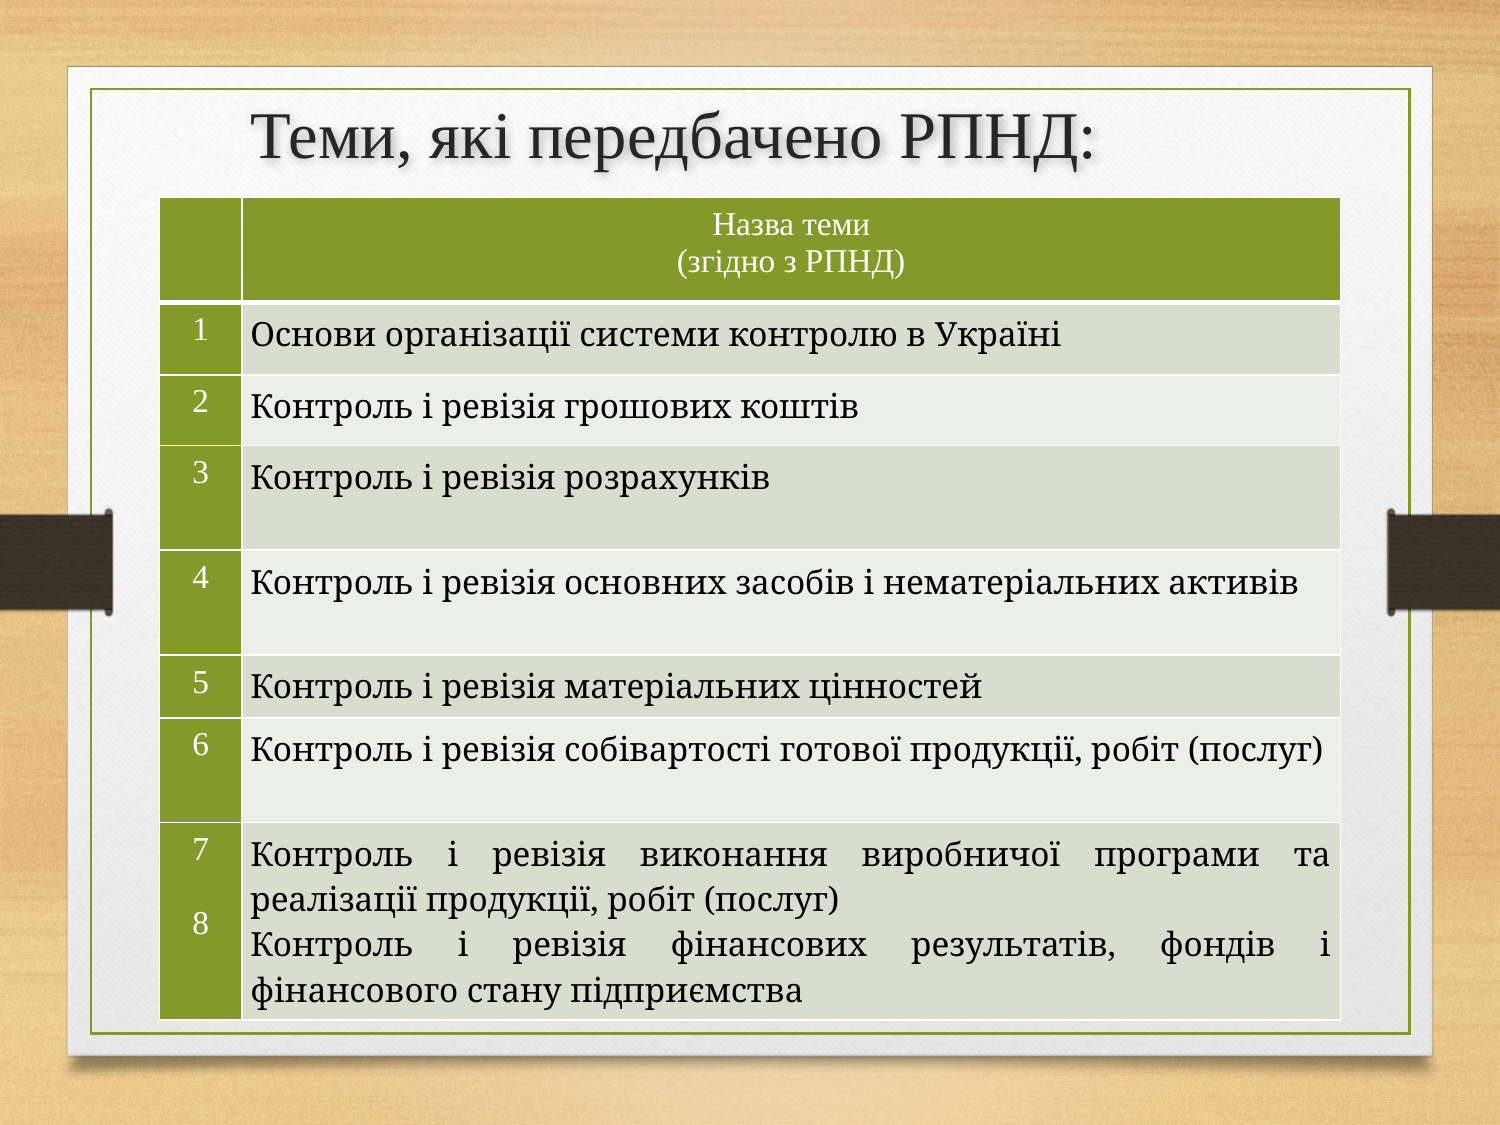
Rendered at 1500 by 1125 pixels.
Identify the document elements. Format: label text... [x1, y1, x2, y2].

title Теми, які передбачено РПНД: [53, 78, 1296, 185]
table_header Назва теми (згідно з РПНД) [243, 198, 1340, 300]
table_cell 7 8 [160, 823, 241, 1019]
table_cell Контроль і ревізія собівартості готової продукції, робіт (послуг) [243, 719, 1340, 822]
table_header [160, 198, 241, 300]
table_cell Контроль і ревізія матеріальних цінностей [243, 656, 1340, 717]
table_cell 4 [160, 551, 241, 654]
table_cell 6 [160, 719, 241, 822]
picture [0, 0, 1500, 1125]
table_cell Основи організації системи контролю в Україні [243, 305, 1340, 374]
table_cell Контроль і ревізія виконання виробничої програми та реалізації продукції, робіт (послуг) Контроль і ревізія фінансових результатів, фондів і фінансового стану підприємства [243, 823, 1340, 1019]
table_cell Контроль і ревізія розрахунків [243, 446, 1340, 549]
table_cell 5 [160, 656, 241, 717]
table_cell 2 [160, 376, 241, 445]
table_cell 3 [160, 446, 241, 549]
table_cell Контроль і ревізія основних засобів і нематеріальних активів [243, 551, 1340, 654]
table_cell Контроль і ревізія грошових коштів [243, 376, 1340, 445]
table_cell 1 [160, 305, 241, 374]
